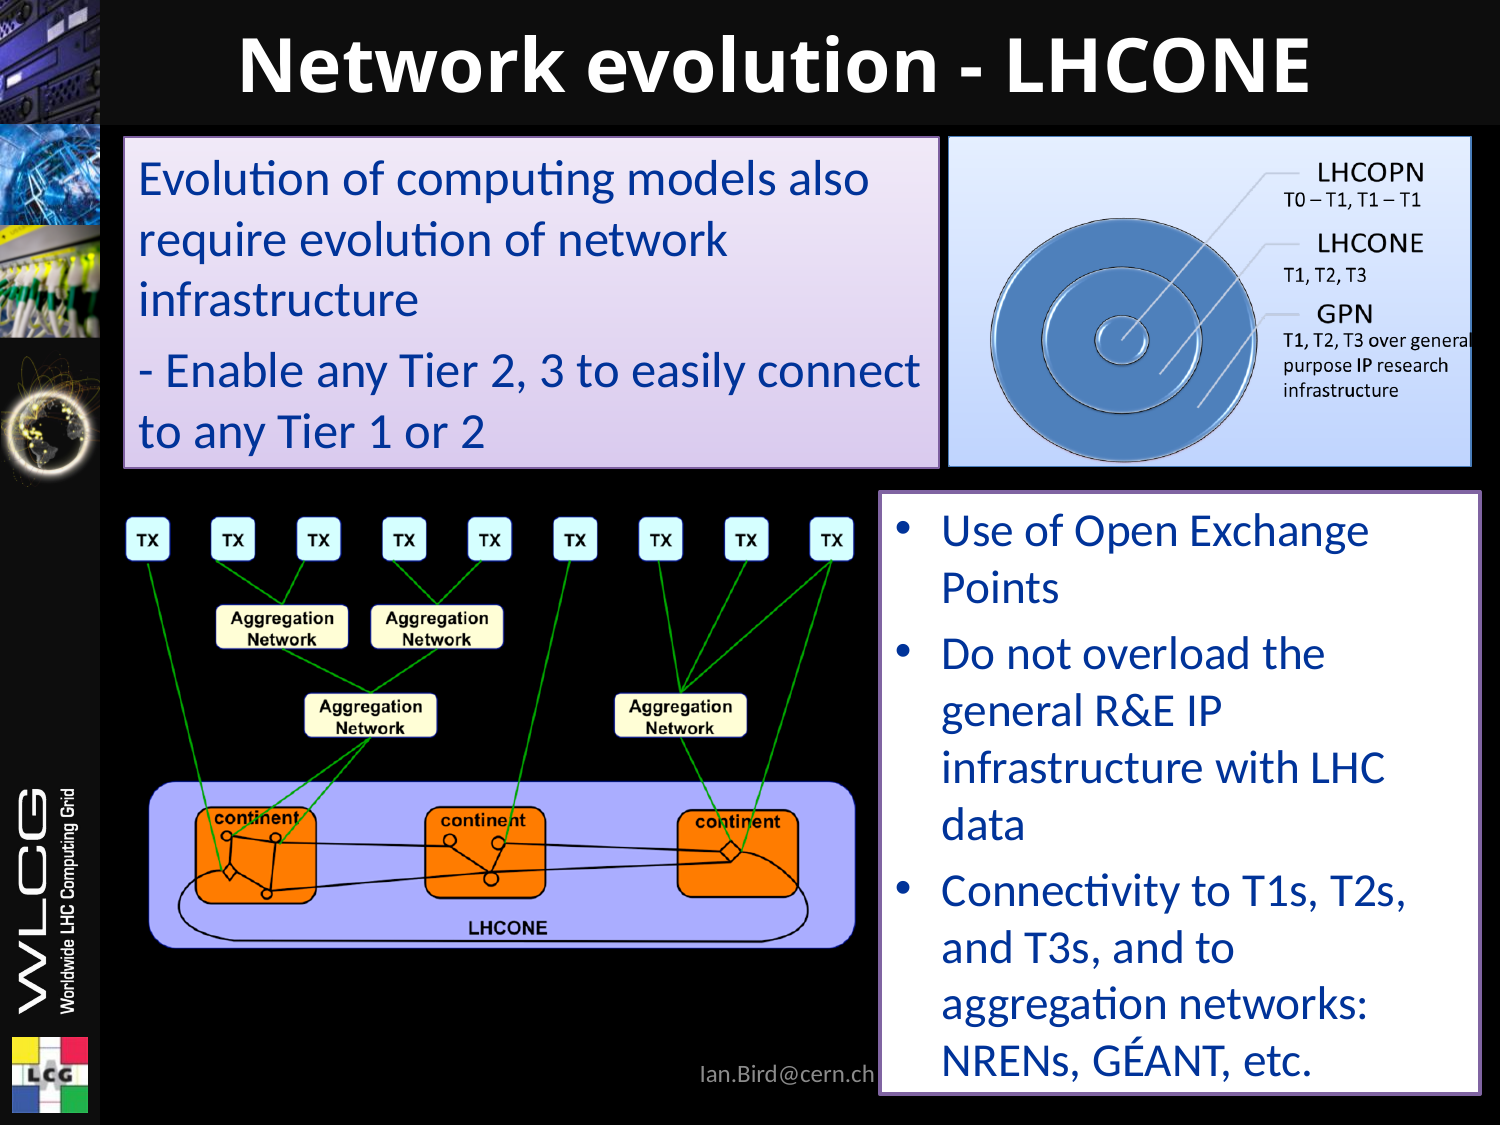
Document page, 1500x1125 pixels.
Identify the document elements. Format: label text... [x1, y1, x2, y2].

picture [123, 514, 857, 1023]
list Use of Open Exchange Points Do not overload the general R&E IP infrastructure with LHC data Connectivity to T1s, T2s, and T3s, and to aggregation networks: NRENs, GÉANT, etc. [878, 490, 1482, 1096]
text_box Evolution of computing models also require evolution of network infrastructure - Enable any Tier 2, 3 to easily connect to any Tier 1 or 2 [123, 136, 940, 469]
picture [2, 762, 93, 1113]
picture [0, 0, 100, 488]
footer Ian.Bird@cern.ch [549, 1042, 1025, 1103]
slide_number 17 [1112, 1096, 1463, 1103]
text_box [949, 136, 1500, 466]
title Network evolution - LHCONE [125, 0, 1425, 125]
